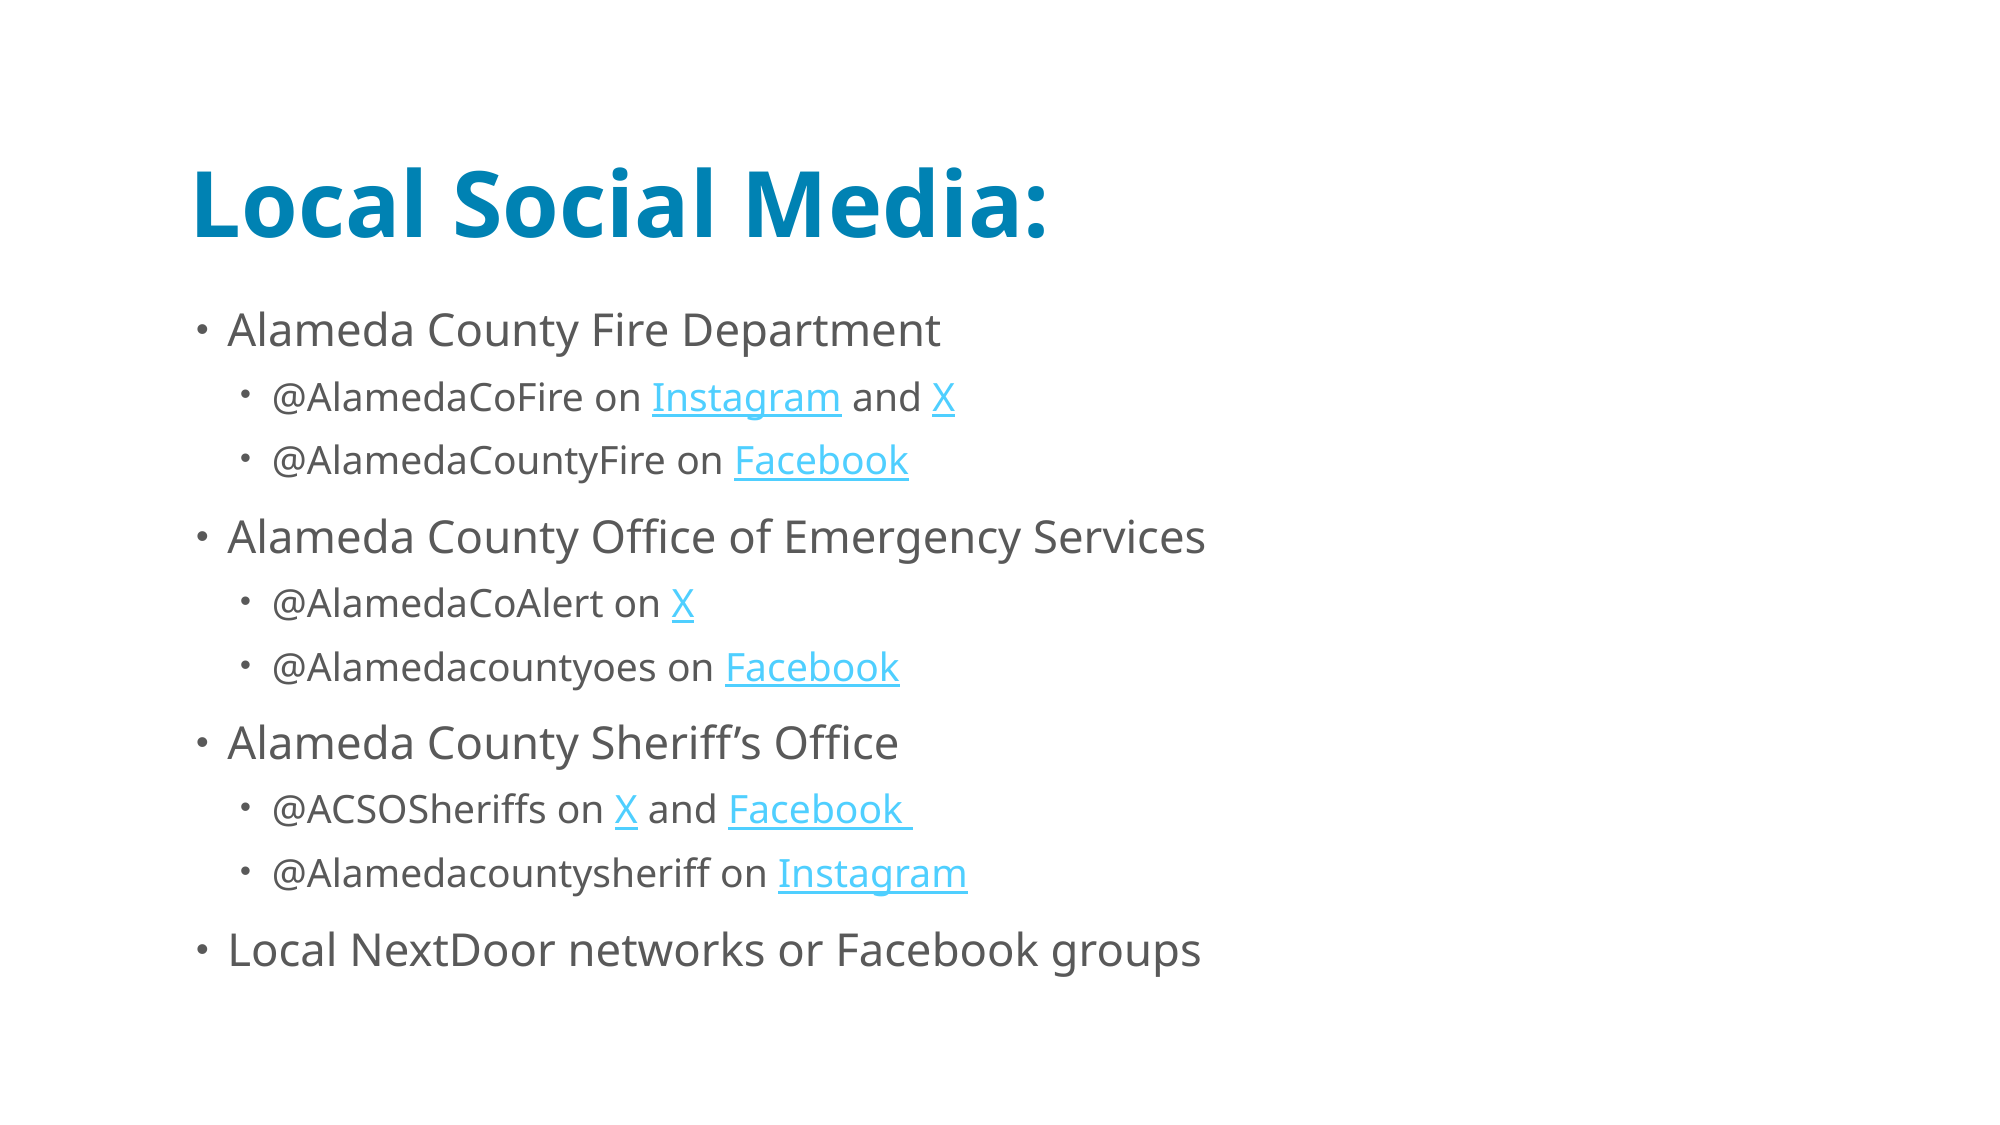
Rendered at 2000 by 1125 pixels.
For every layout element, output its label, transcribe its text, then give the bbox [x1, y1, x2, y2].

list Alameda County Fire Department @AlamedaCoFire on Instagram and X @AlamedaCountyFire on Facebook Alameda County Office of Emergency Services @AlamedaCoAlert on X @Alamedacountyoes on Facebook Alameda County Sheriff’s Office @ACSOSheriffs on X and Facebook @Alamedacountysheriff on Instagram Local NextDoor networks or Facebook groups [174, 299, 1849, 988]
title Local Social Media: [174, 87, 1600, 263]
